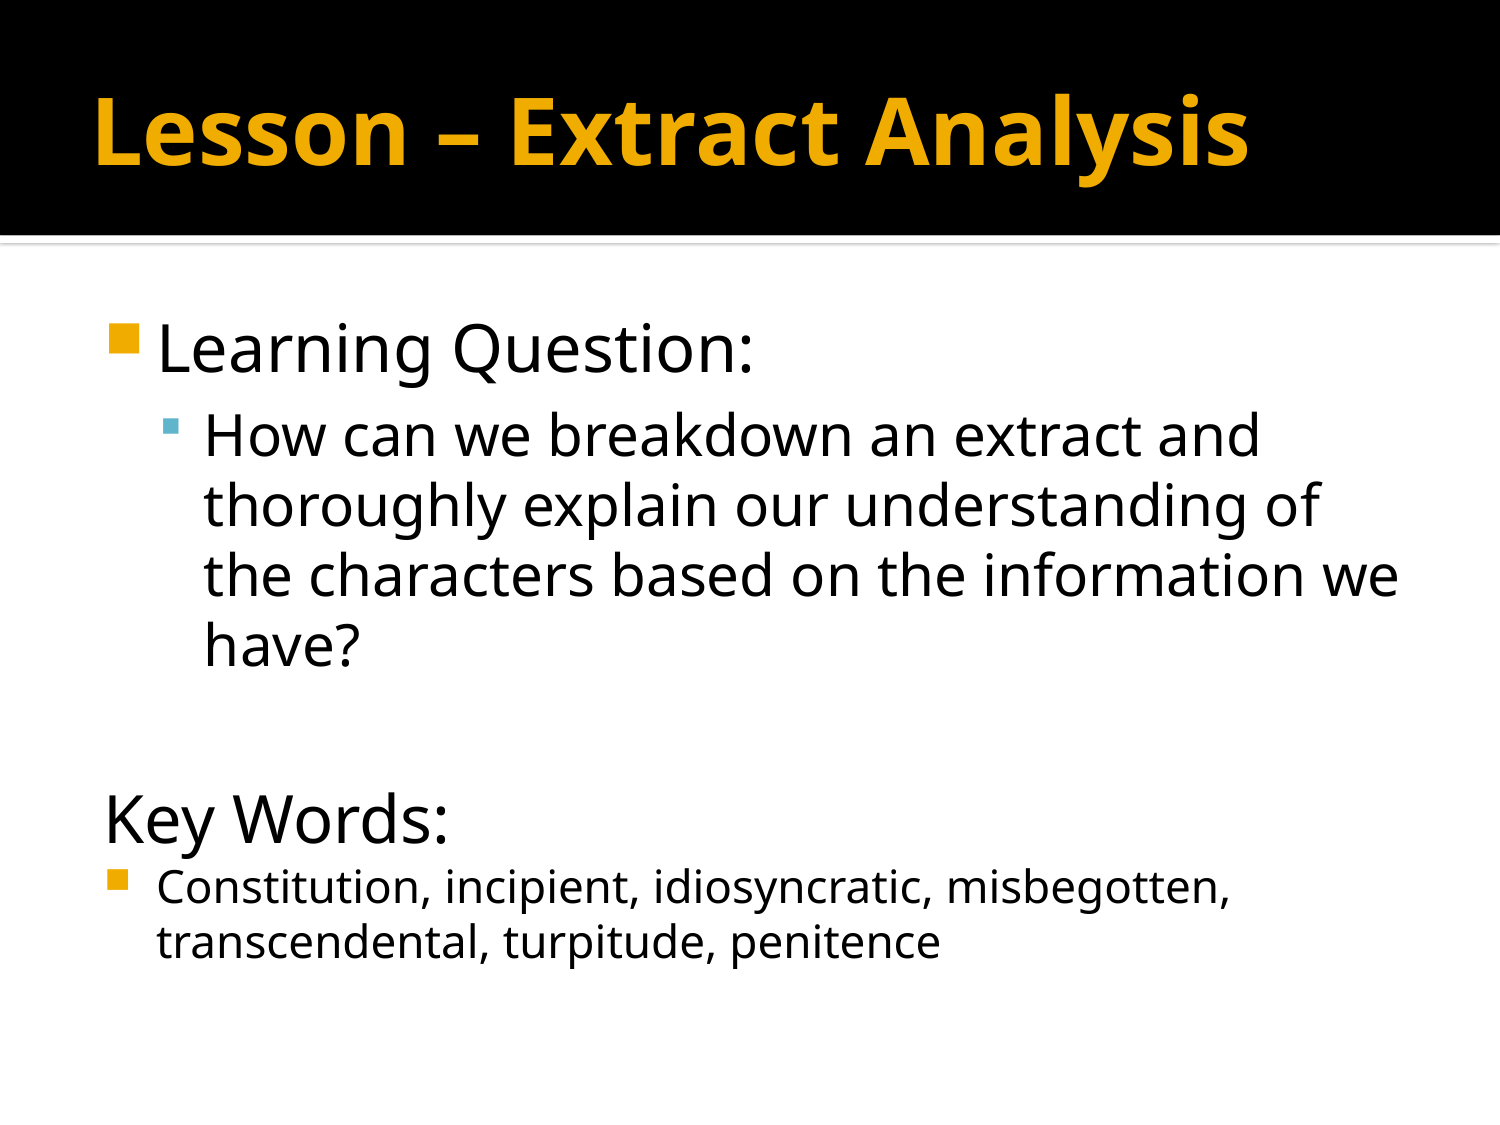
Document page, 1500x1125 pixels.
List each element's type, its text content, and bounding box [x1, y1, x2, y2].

title Lesson – Extract Analysis [75, 25, 1425, 231]
list Learning Question: How can we breakdown an extract and thoroughly explain our understanding of the characters based on the information we have? Key Words: Constitution, incipient, idiosyncratic, misbegotten, transcendental, turpitude, penitence [75, 291, 1425, 1050]
